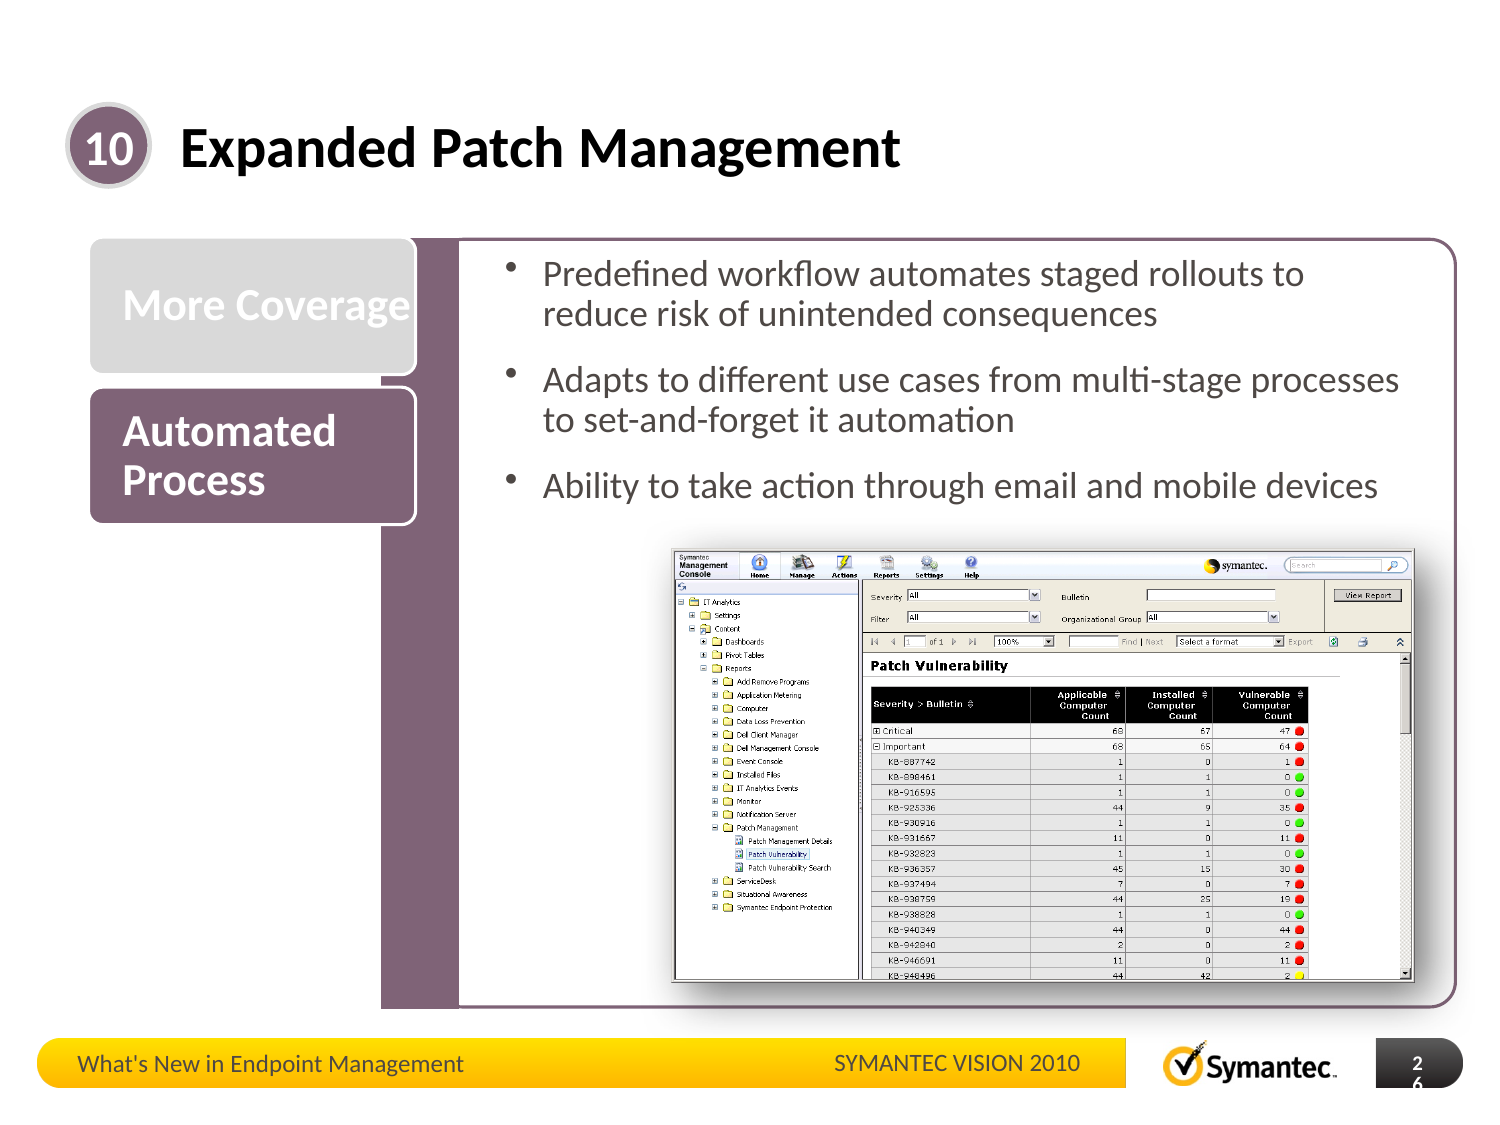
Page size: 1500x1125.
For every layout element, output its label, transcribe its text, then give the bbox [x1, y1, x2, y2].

text_box More Coverage [88, 237, 416, 375]
slide_number 26 [1402, 1049, 1428, 1075]
text_box Automated Process [88, 387, 416, 525]
text_box Predefined workflow automates staged rollouts to reduce risk of unintended consequences Adapts to different use cases from multi-stage processes to set-and-forget it automation Ability to take action through email and mobile devices [458, 239, 1456, 1008]
text_box [382, 239, 458, 1007]
picture [37, 1038, 1463, 1088]
title Expanded Patch Management [62, 50, 1438, 188]
footer What's New in Endpoint Management [62, 1042, 749, 1082]
text_box 10 [67, 104, 150, 187]
picture [670, 548, 1415, 983]
